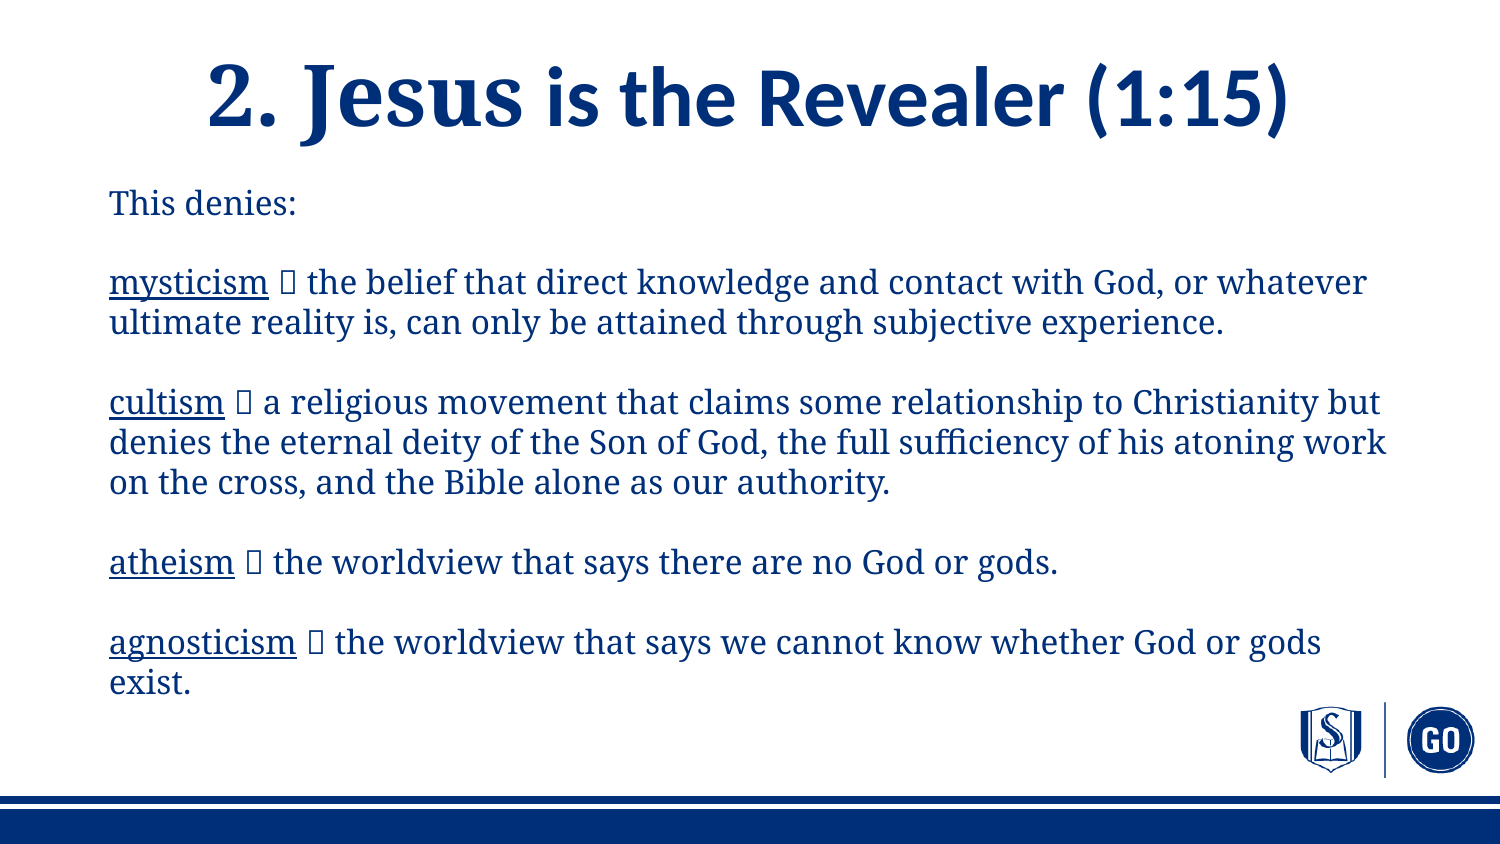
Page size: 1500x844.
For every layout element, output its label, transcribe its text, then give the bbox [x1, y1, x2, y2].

text_box This denies: mysticism  the belief that direct knowledge and contact with God, or whatever ultimate reality is, can only be attained through subjective experience. cultism  a religious movement that claims some relationship to Christianity but denies the eternal deity of the Son of God, the full sufficiency of his atoning work on the cross, and the Bible alone as our authority. atheism  the worldview that says there are no God or gods. agnosticism  the worldview that says we cannot know whether God or gods exist. [94, 174, 1406, 748]
title 2. Jesus is the Revealer (1:15) [75, 33, 1425, 175]
picture [0, 0, 1500, 844]
